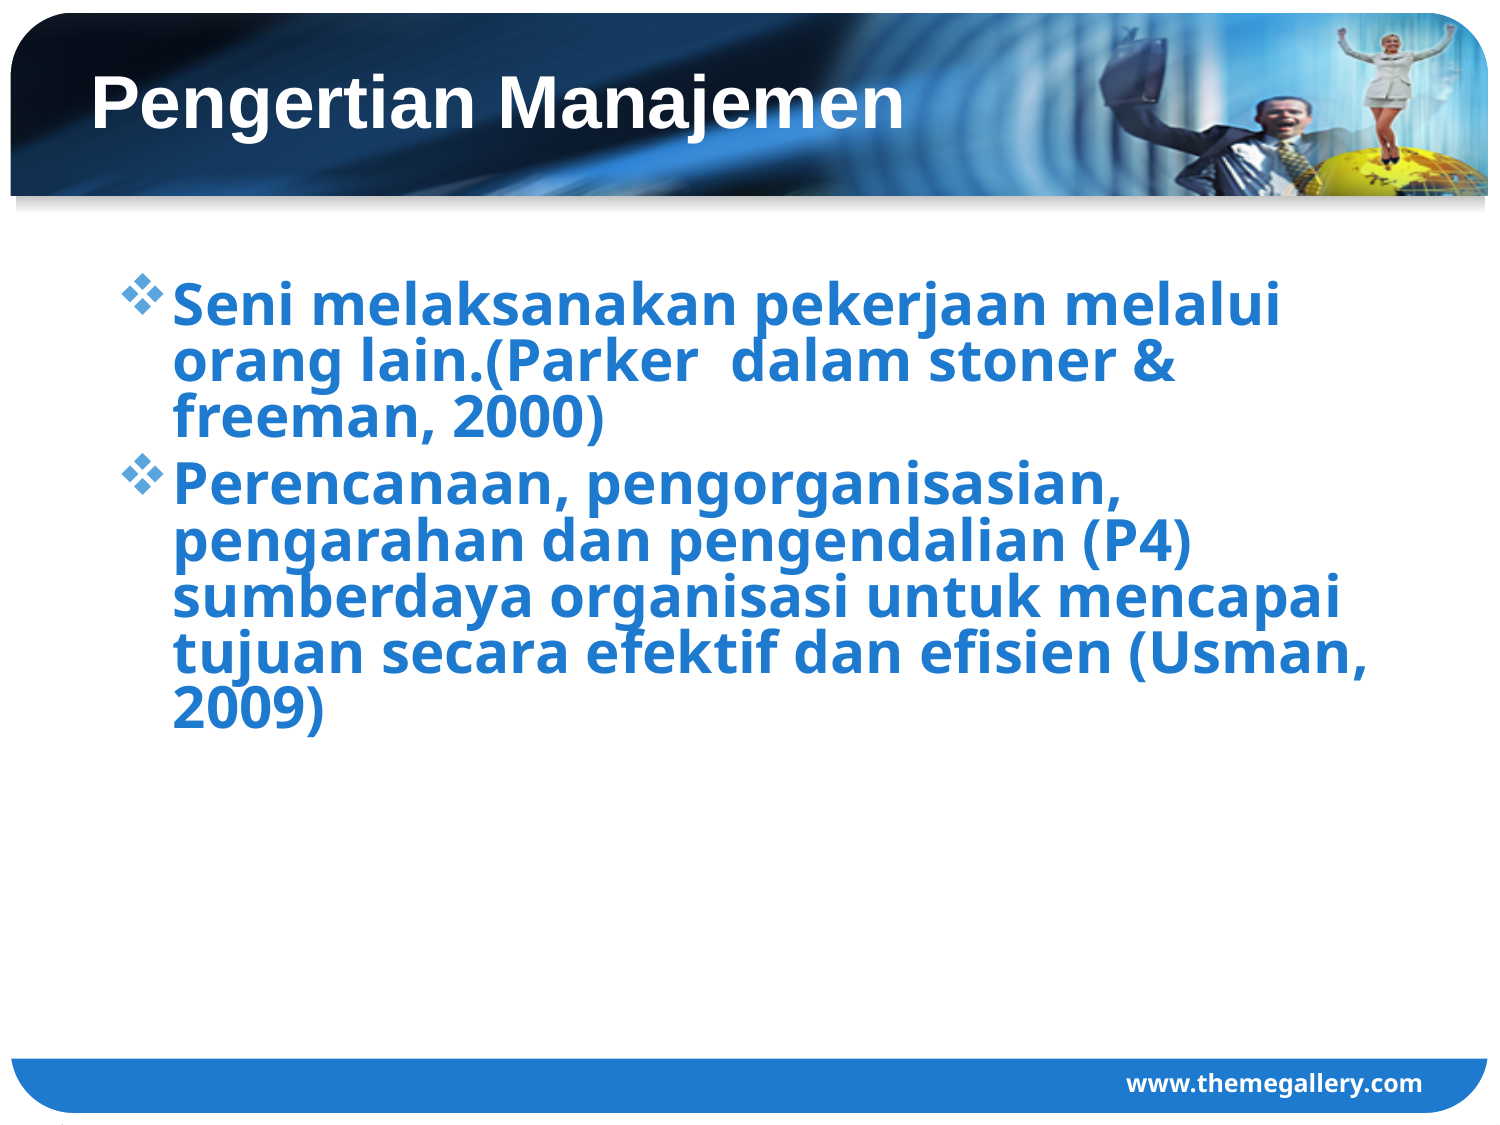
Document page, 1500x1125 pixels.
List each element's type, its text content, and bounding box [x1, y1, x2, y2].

list Seni melaksanakan pekerjaan melalui orang lain.(Parker dalam stoner & freeman, 2000) Perencanaan, pengorganisasian, pengarahan dan pengendalian (P4) sumberdaya organisasi untuk mencapai tujuan secara efektif dan efisien (Usman, 2009) [101, 272, 1386, 1024]
picture [11, 13, 1488, 196]
title Pengertian Manajemen [74, 52, 1438, 145]
footer www.themegallery.com [1037, 1059, 1500, 1113]
